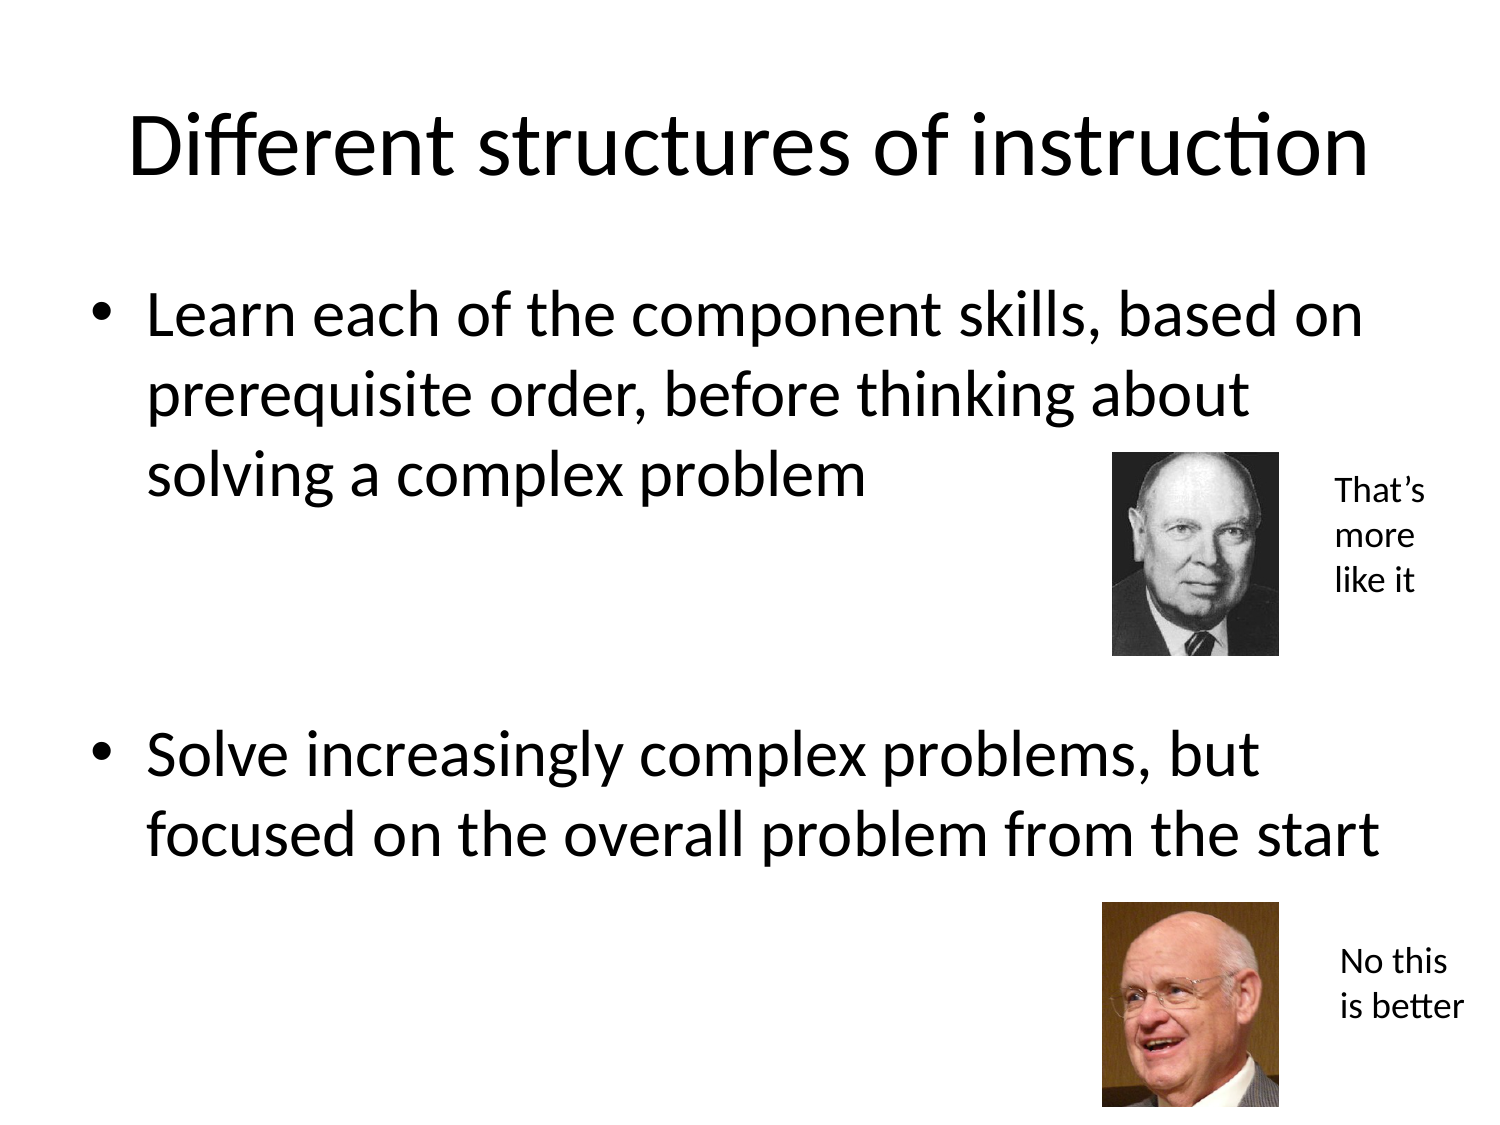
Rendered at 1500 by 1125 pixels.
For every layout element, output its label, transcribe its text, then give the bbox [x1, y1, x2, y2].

list Learn each of the component skills, based on prerequisite order, before thinking about solving a complex problem Solve increasingly complex problems, but focused on the overall problem from the start [75, 262, 1425, 1005]
title Different structures of instruction [75, 45, 1425, 233]
picture [1101, 902, 1279, 1108]
text_box No this is better [1324, 928, 1488, 1034]
picture [1112, 451, 1279, 657]
text_box That’s more like it [1319, 457, 1482, 608]
